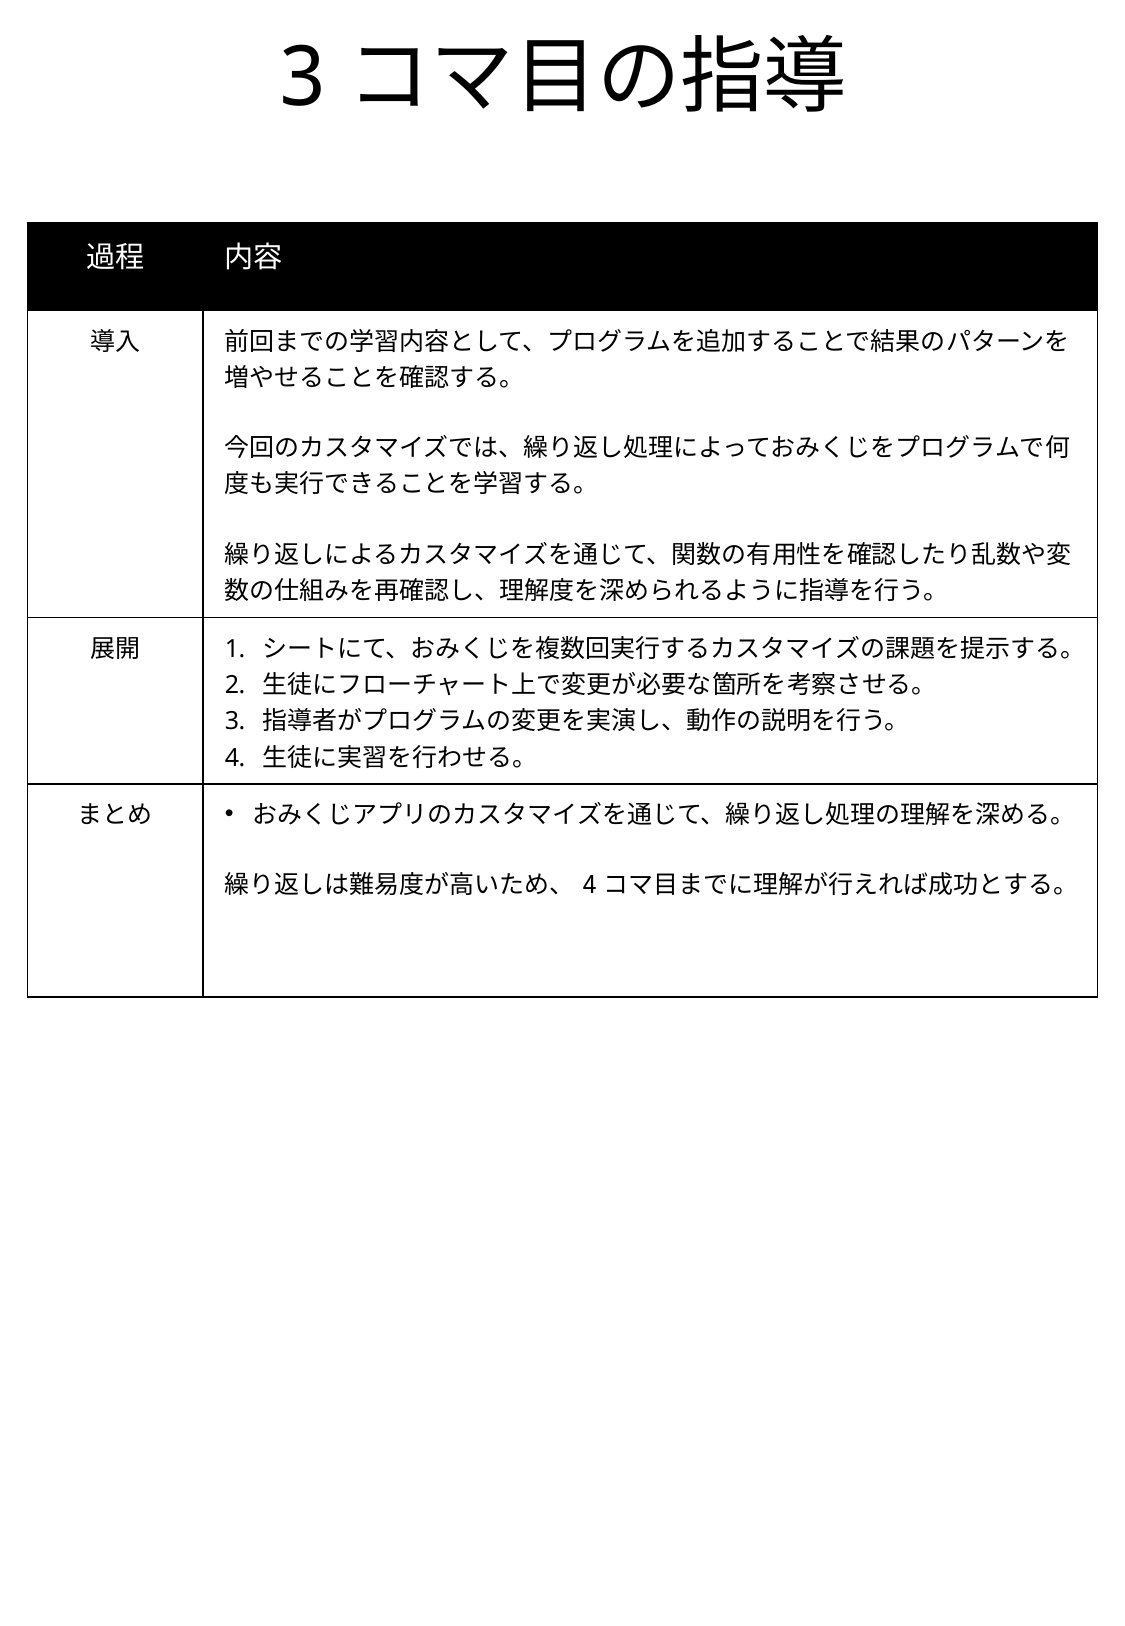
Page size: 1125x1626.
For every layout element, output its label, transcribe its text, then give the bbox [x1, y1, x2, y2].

table_cell 導入 [28, 311, 202, 617]
table_header 内容 [204, 224, 1097, 309]
table_cell おみくじアプリのカスタマイズを通じて、繰り返し処理の理解を深める。 繰り返しは難易度が高いため、4コマ目までに理解が行えれば成功とする。 [204, 785, 1097, 996]
table_cell 前回までの学習内容として、プログラムを追加することで結果のパターンを増やせることを確認する。 今回のカスタマイズでは、繰り返し処理によっておみくじをプログラムで何度も実行できることを学習する。 繰り返しによるカスタマイズを通じて、関数の有用性を確認したり乱数や変数の仕組みを再確認し、理解度を深められるように指導を行う。 [204, 311, 1097, 617]
table_header 過程 [28, 224, 202, 309]
table_cell まとめ [28, 785, 202, 996]
table_cell シートにて、おみくじを複数回実行するカスタマイズの課題を提示する。 生徒にフローチャート上で変更が必要な箇所を考察させる。 指導者がプログラムの変更を実演し、動作の説明を行う。 生徒に実習を行わせる。 [204, 618, 1097, 783]
title 3コマ目の指導 [84, 9, 1041, 132]
table_cell 展開 [28, 618, 202, 783]
